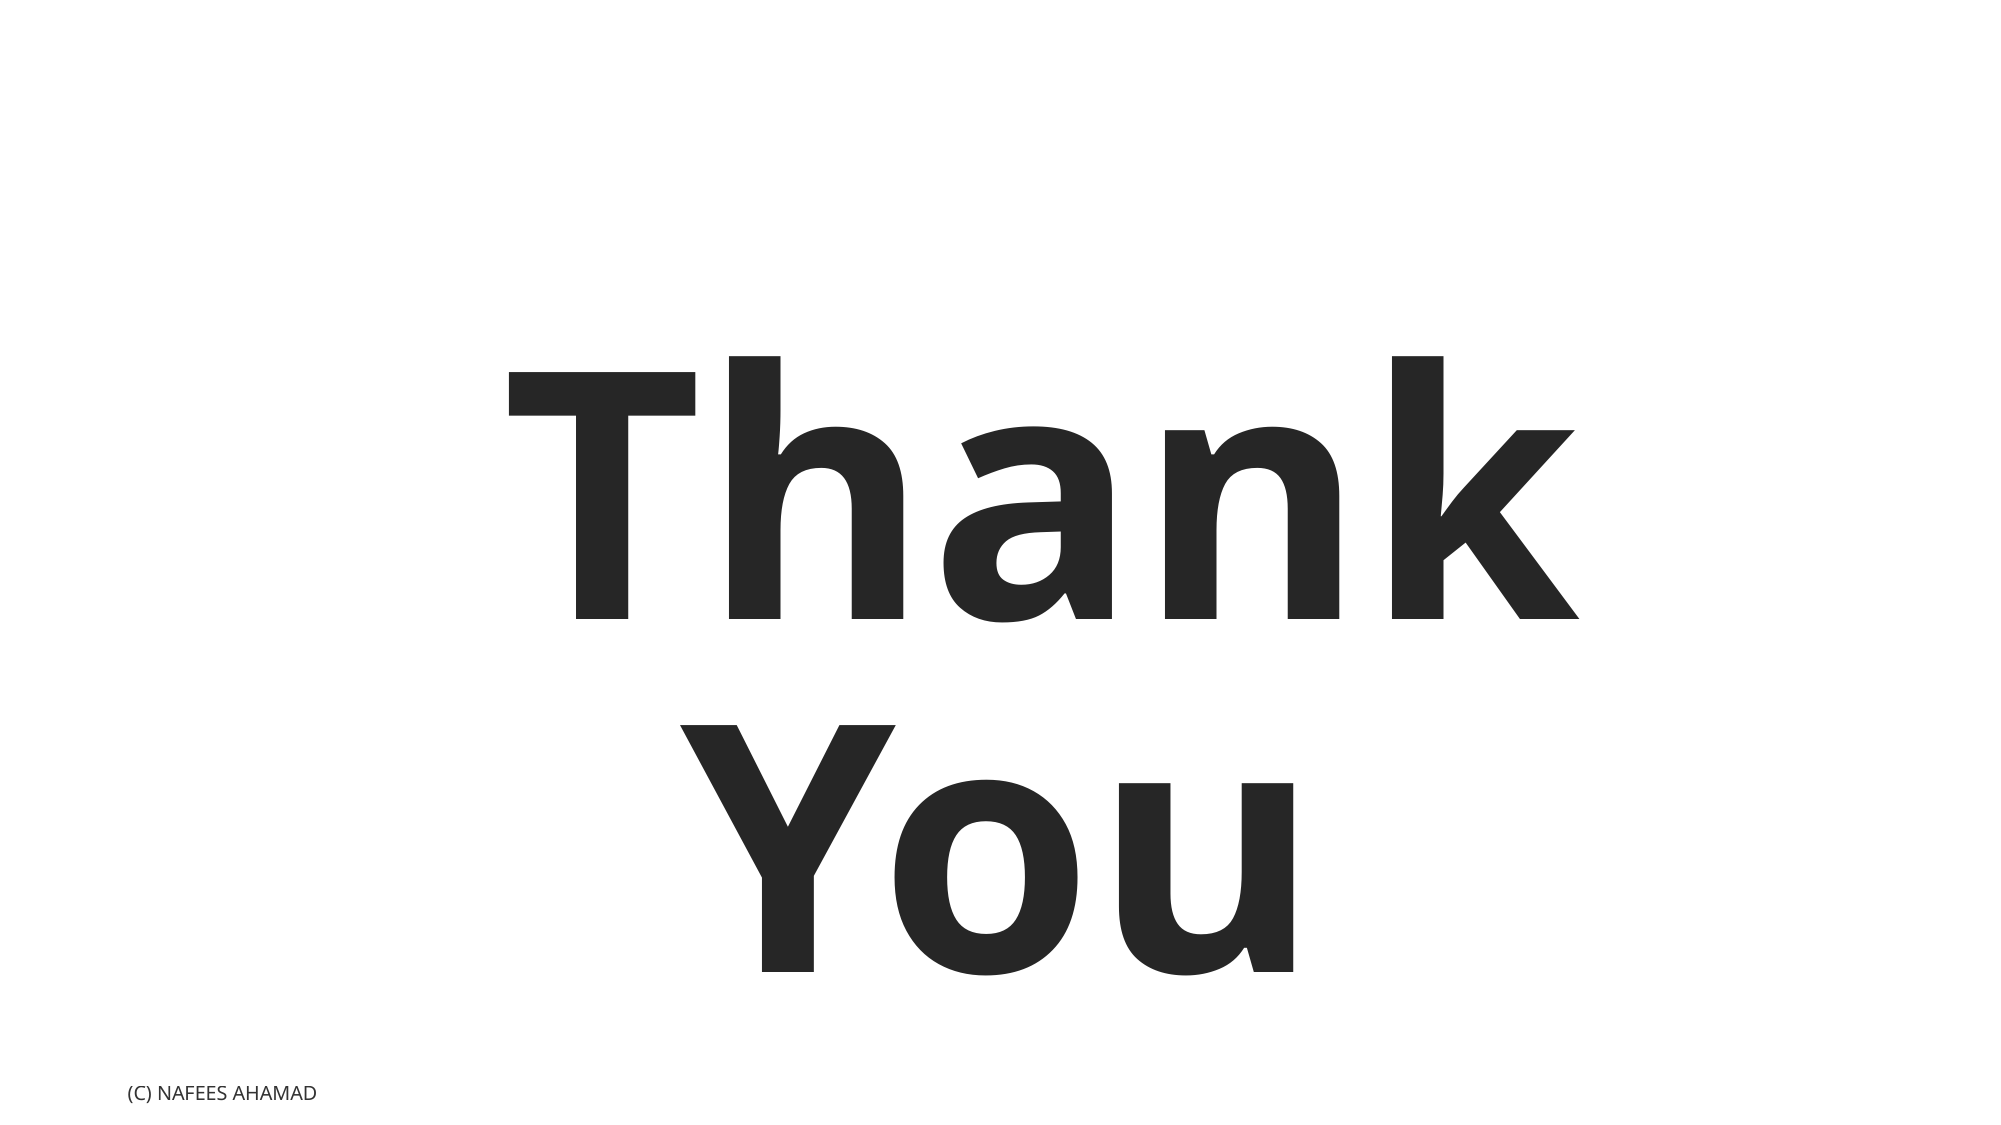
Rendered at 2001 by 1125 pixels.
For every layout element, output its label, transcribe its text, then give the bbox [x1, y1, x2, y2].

footer (c) Nafees Ahamad [112, 1075, 938, 1113]
list Thank You [111, 329, 1876, 948]
